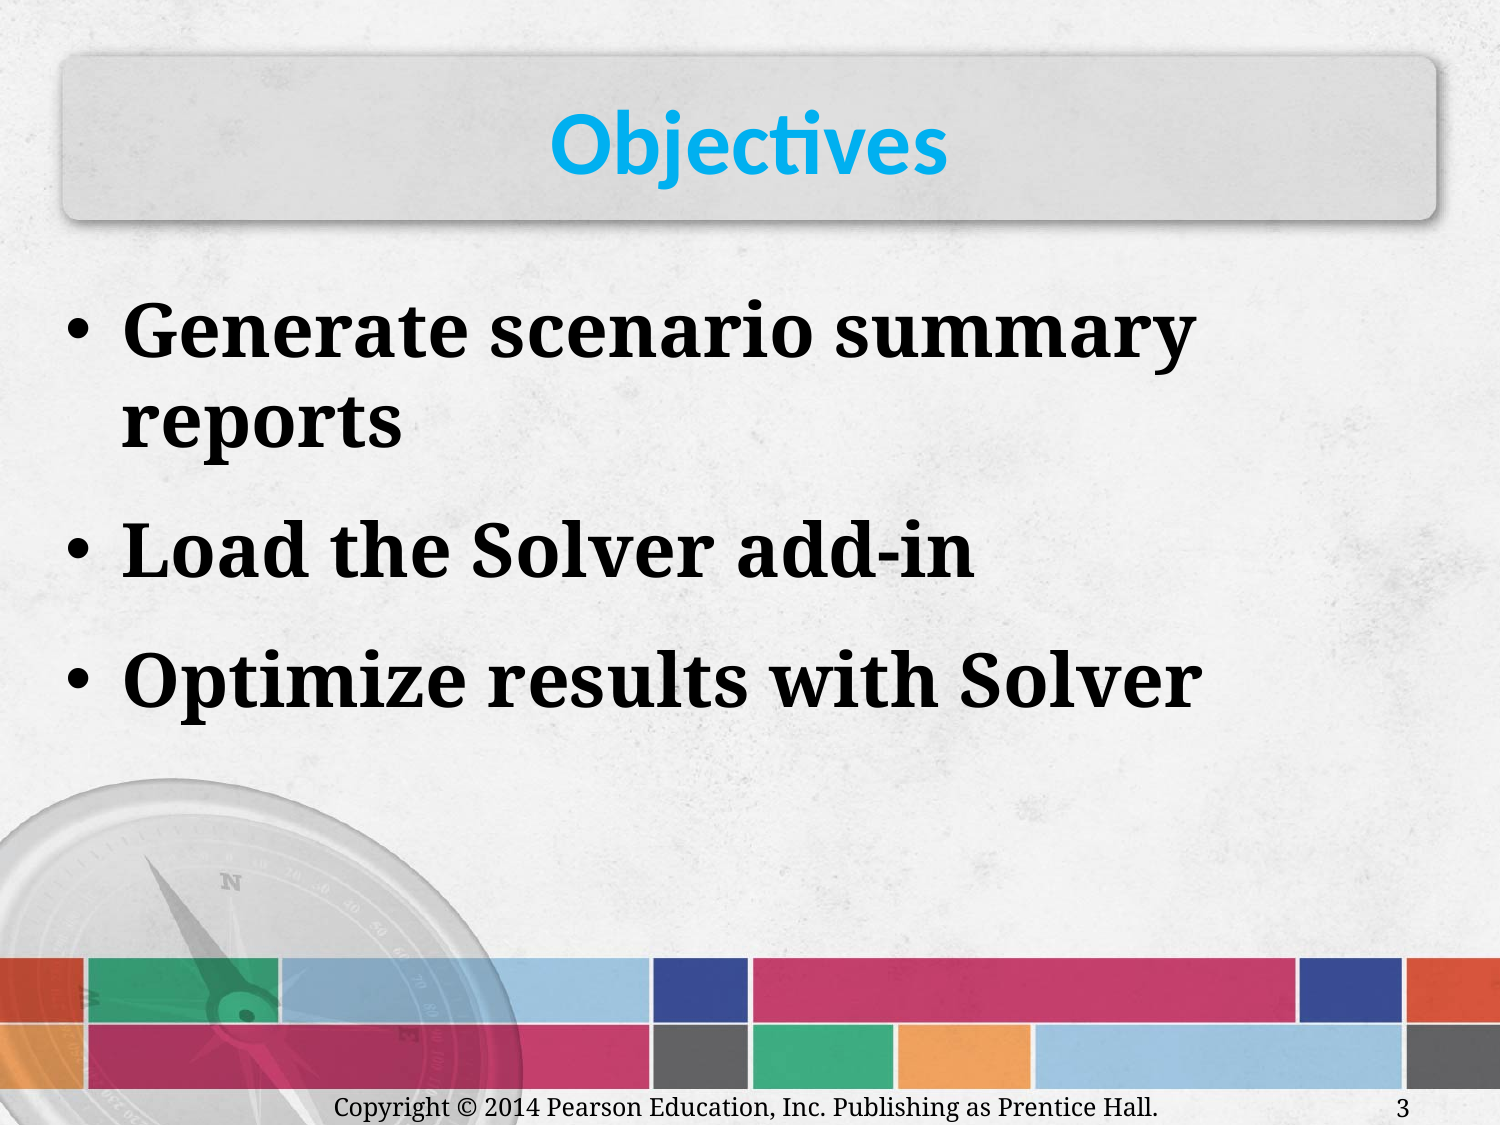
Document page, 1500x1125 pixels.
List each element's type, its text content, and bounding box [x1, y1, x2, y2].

slide_number 3 [1312, 1092, 1425, 1125]
picture [0, 0, 1500, 1125]
list Generate scenario summary reports Load the Solver add-in Optimize results with Solver [50, 275, 1450, 875]
footer Copyright © 2014 Pearson Education, Inc. Publishing as Prentice Hall. [300, 1087, 1200, 1125]
title Objectives [62, 50, 1438, 225]
